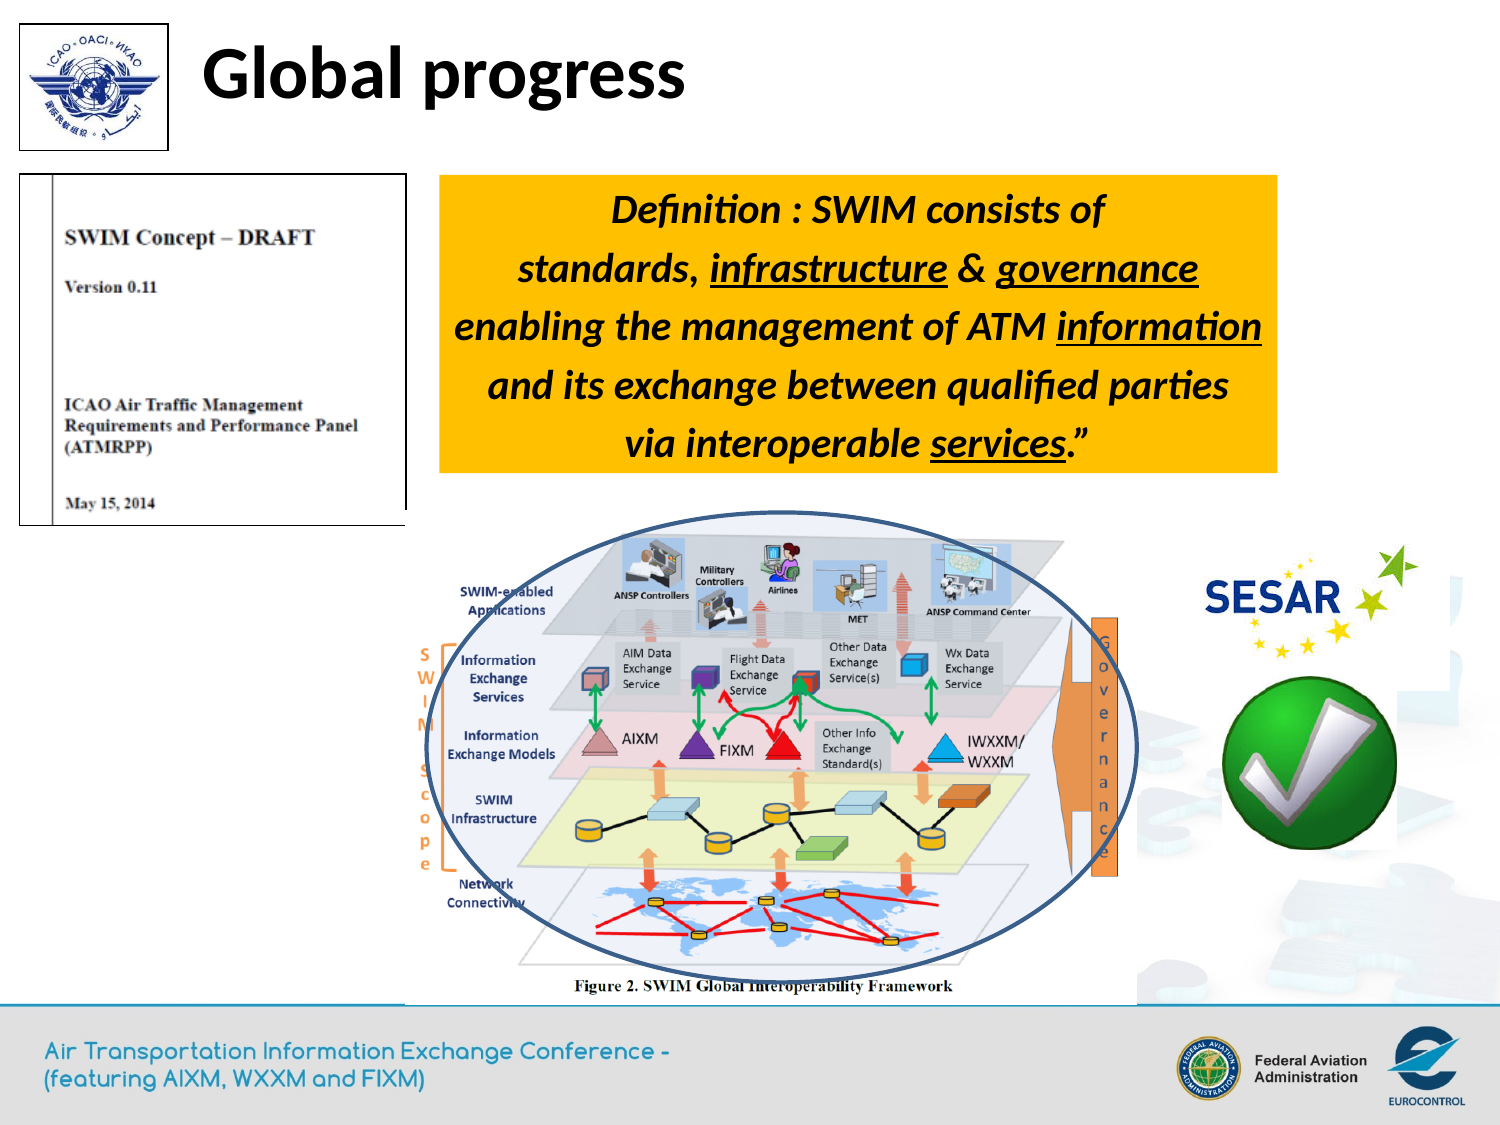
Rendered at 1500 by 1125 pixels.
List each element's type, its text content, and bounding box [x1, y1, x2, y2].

text_box Definition : SWIM consists of standards, infrastructure & governance enabling the management of ATM information and its exchange between qualified parties via interoperable services.” [439, 174, 1278, 474]
title Global progress [187, 0, 725, 163]
picture [0, 0, 1500, 1125]
